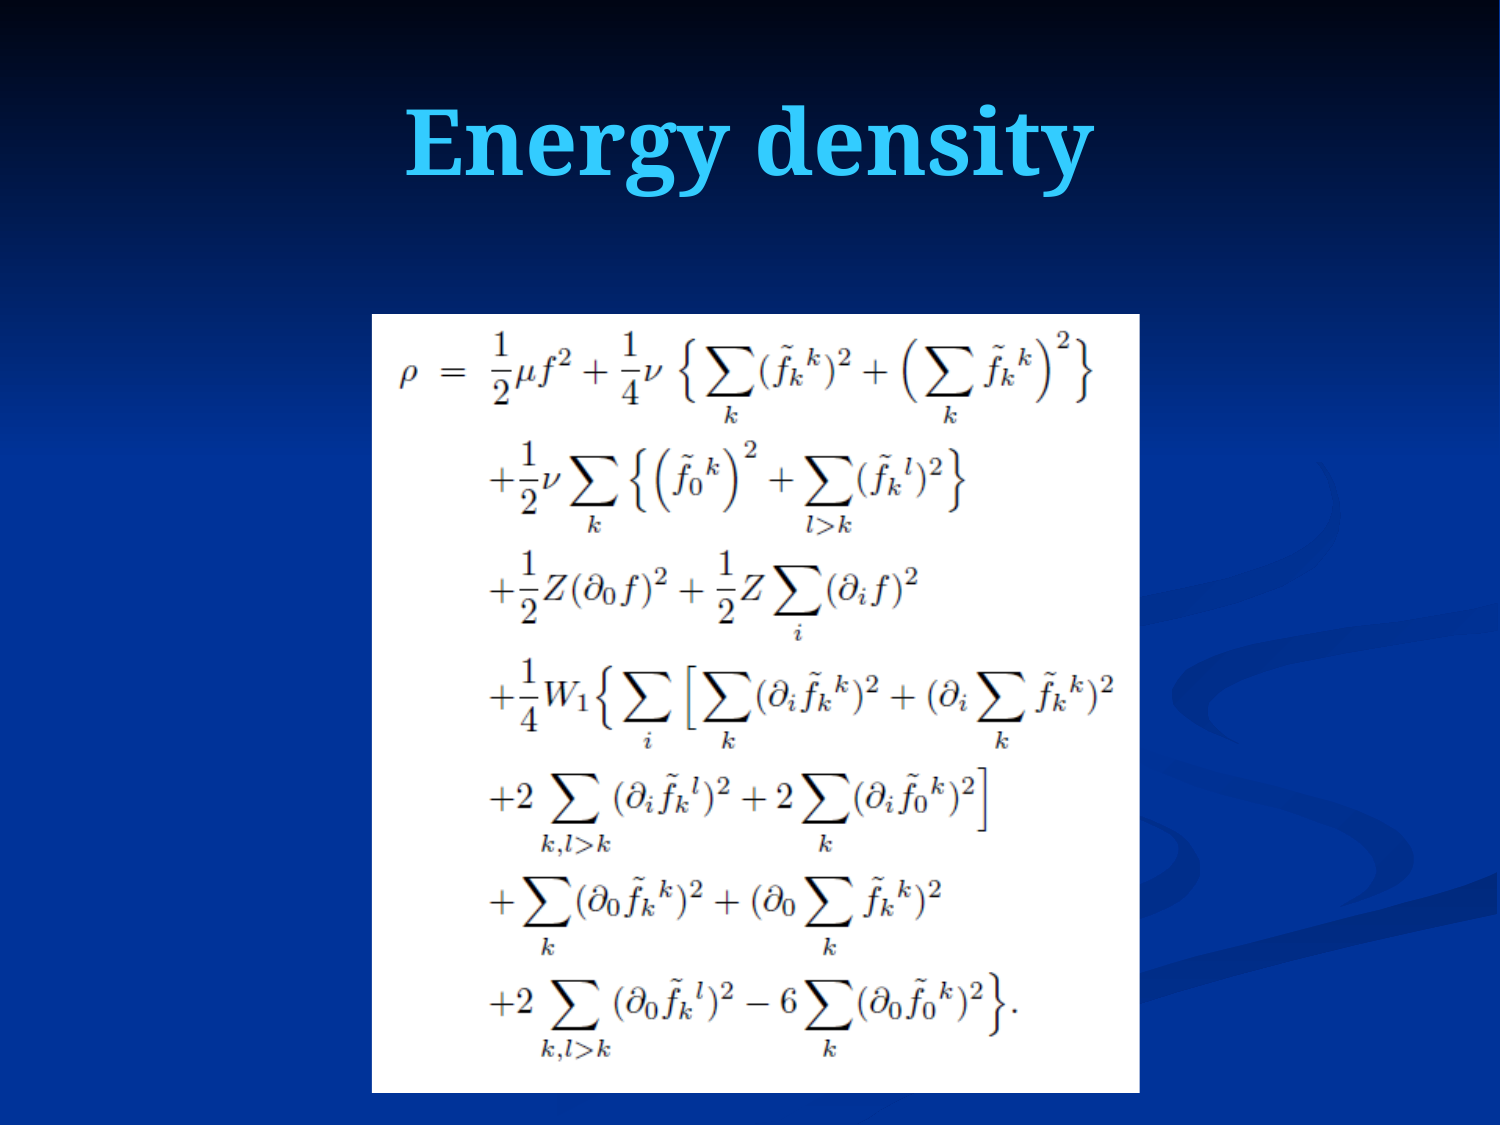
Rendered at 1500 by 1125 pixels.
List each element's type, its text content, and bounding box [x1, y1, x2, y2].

picture [371, 314, 1140, 1093]
title Energy density [74, 44, 1426, 233]
